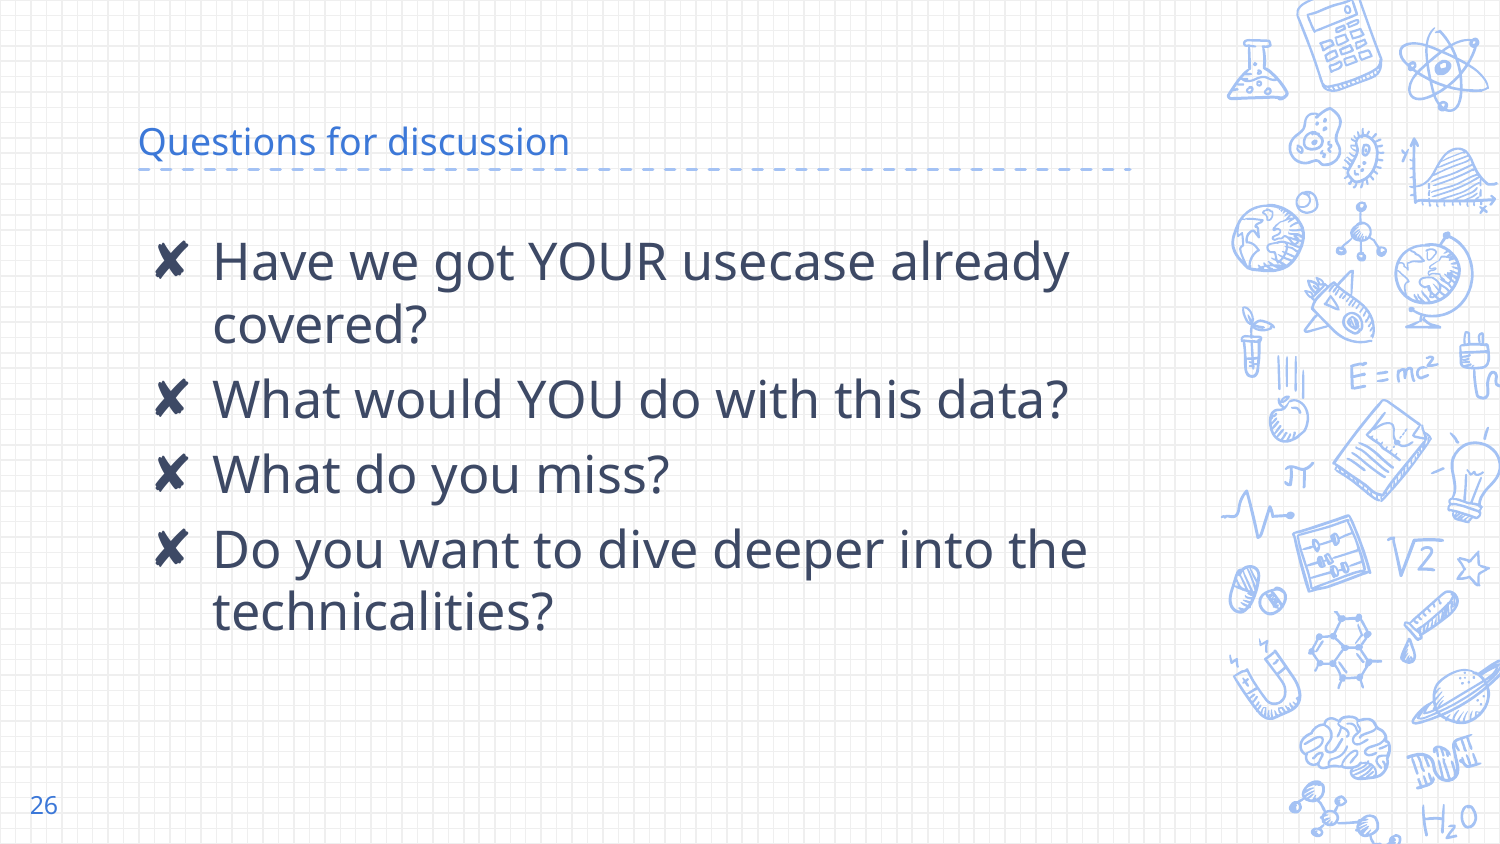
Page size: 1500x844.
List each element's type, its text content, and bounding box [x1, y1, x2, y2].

list Have we got YOUR usecase already covered? What would YOU do with this data? What do you miss? Do you want to dive deeper into the technicalities? [122, 213, 1130, 806]
title Questions for discussion [122, 36, 1130, 178]
slide_number 26 [14, 774, 105, 840]
